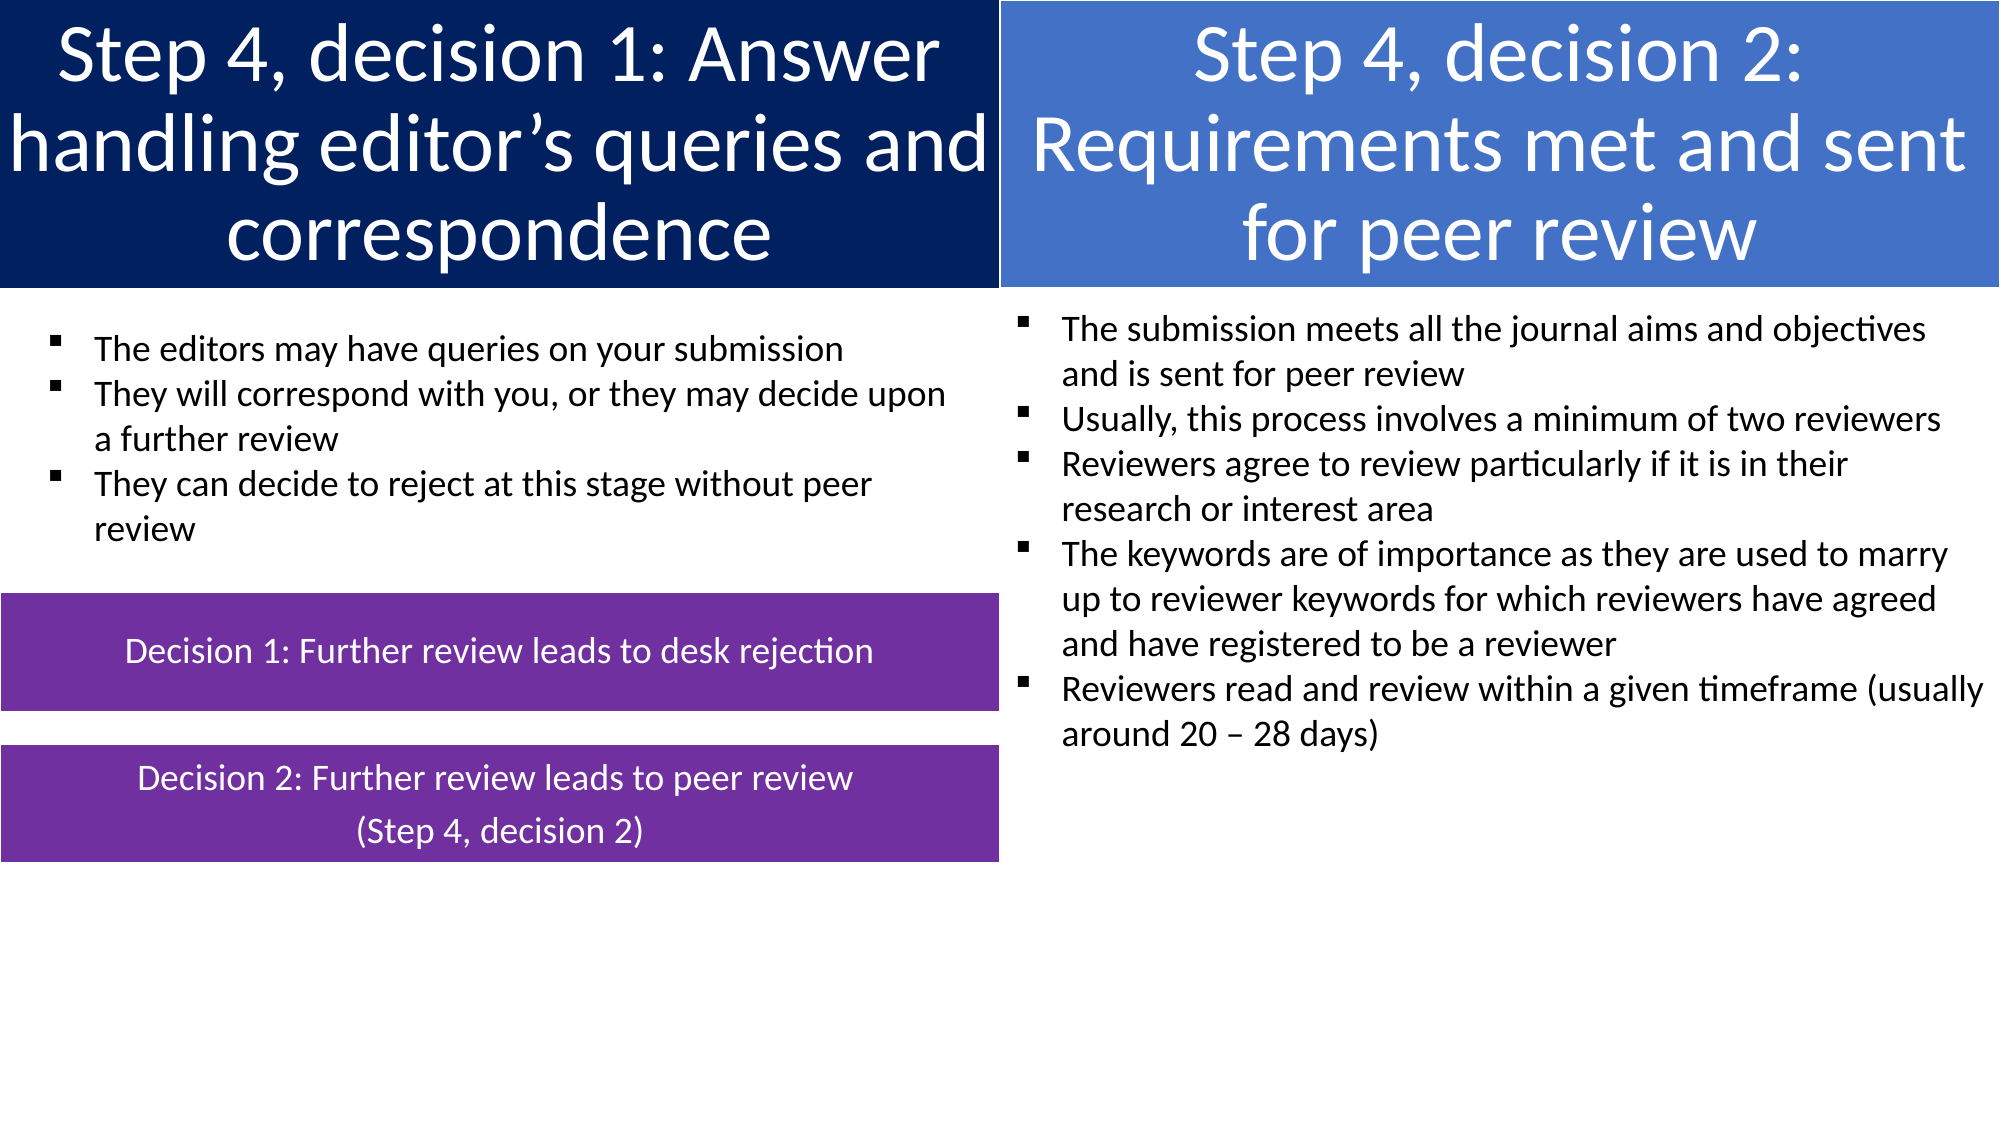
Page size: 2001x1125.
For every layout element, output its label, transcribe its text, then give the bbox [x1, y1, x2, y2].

text_box The editors may have queries on your submission They will correspond with you, or they may decide upon a further review They can decide to reject at this stage without peer review [32, 316, 968, 556]
text_box Decision 1: Further review leads to desk rejection [109, 623, 890, 679]
text_box [0, 743, 999, 750]
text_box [999, 0, 2000, 288]
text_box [0, 0, 999, 288]
text_box The submission meets all the journal aims and objectives and is sent for peer review Usually, this process involves a minimum of two reviewers Reviewers agree to review particularly if it is in their research or interest area The keywords are of importance as they are used to marry up to reviewer keywords for which reviewers have agreed and have registered to be a reviewer Reviewers read and review within a given timeframe (usually around 20 – 28 days) [999, 296, 2000, 762]
text_box [0, 860, 1001, 864]
text_box [0, 591, 999, 713]
text_box Decision 2: Further review leads to peer review (Step 4, decision 2) [0, 750, 1066, 860]
